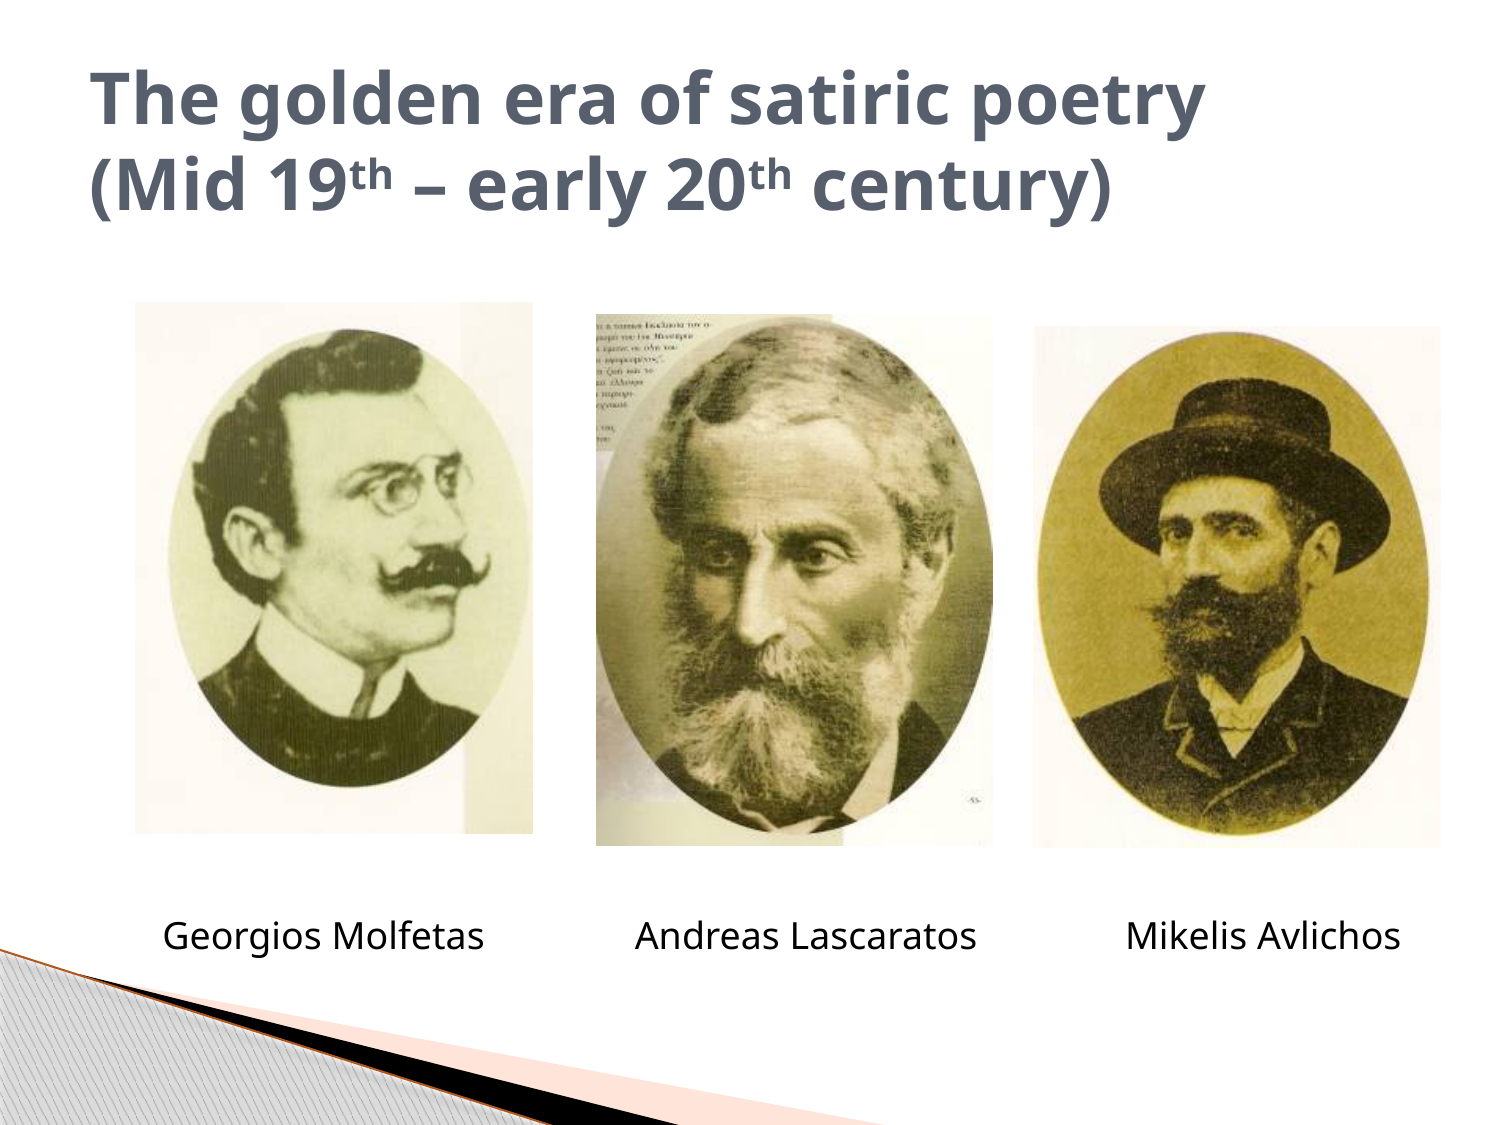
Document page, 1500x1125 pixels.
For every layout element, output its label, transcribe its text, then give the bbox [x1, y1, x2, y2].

text_box Georgios Molfetas [147, 904, 514, 965]
picture [135, 302, 533, 834]
picture [596, 314, 994, 846]
text_box Andreas Lascaratos [620, 904, 1010, 965]
picture [1033, 325, 1442, 848]
title The golden era of satiric poetry (Mid 19th – early 20th century) [75, 45, 1425, 233]
text_box Mikelis Avlichos [1110, 904, 1459, 965]
